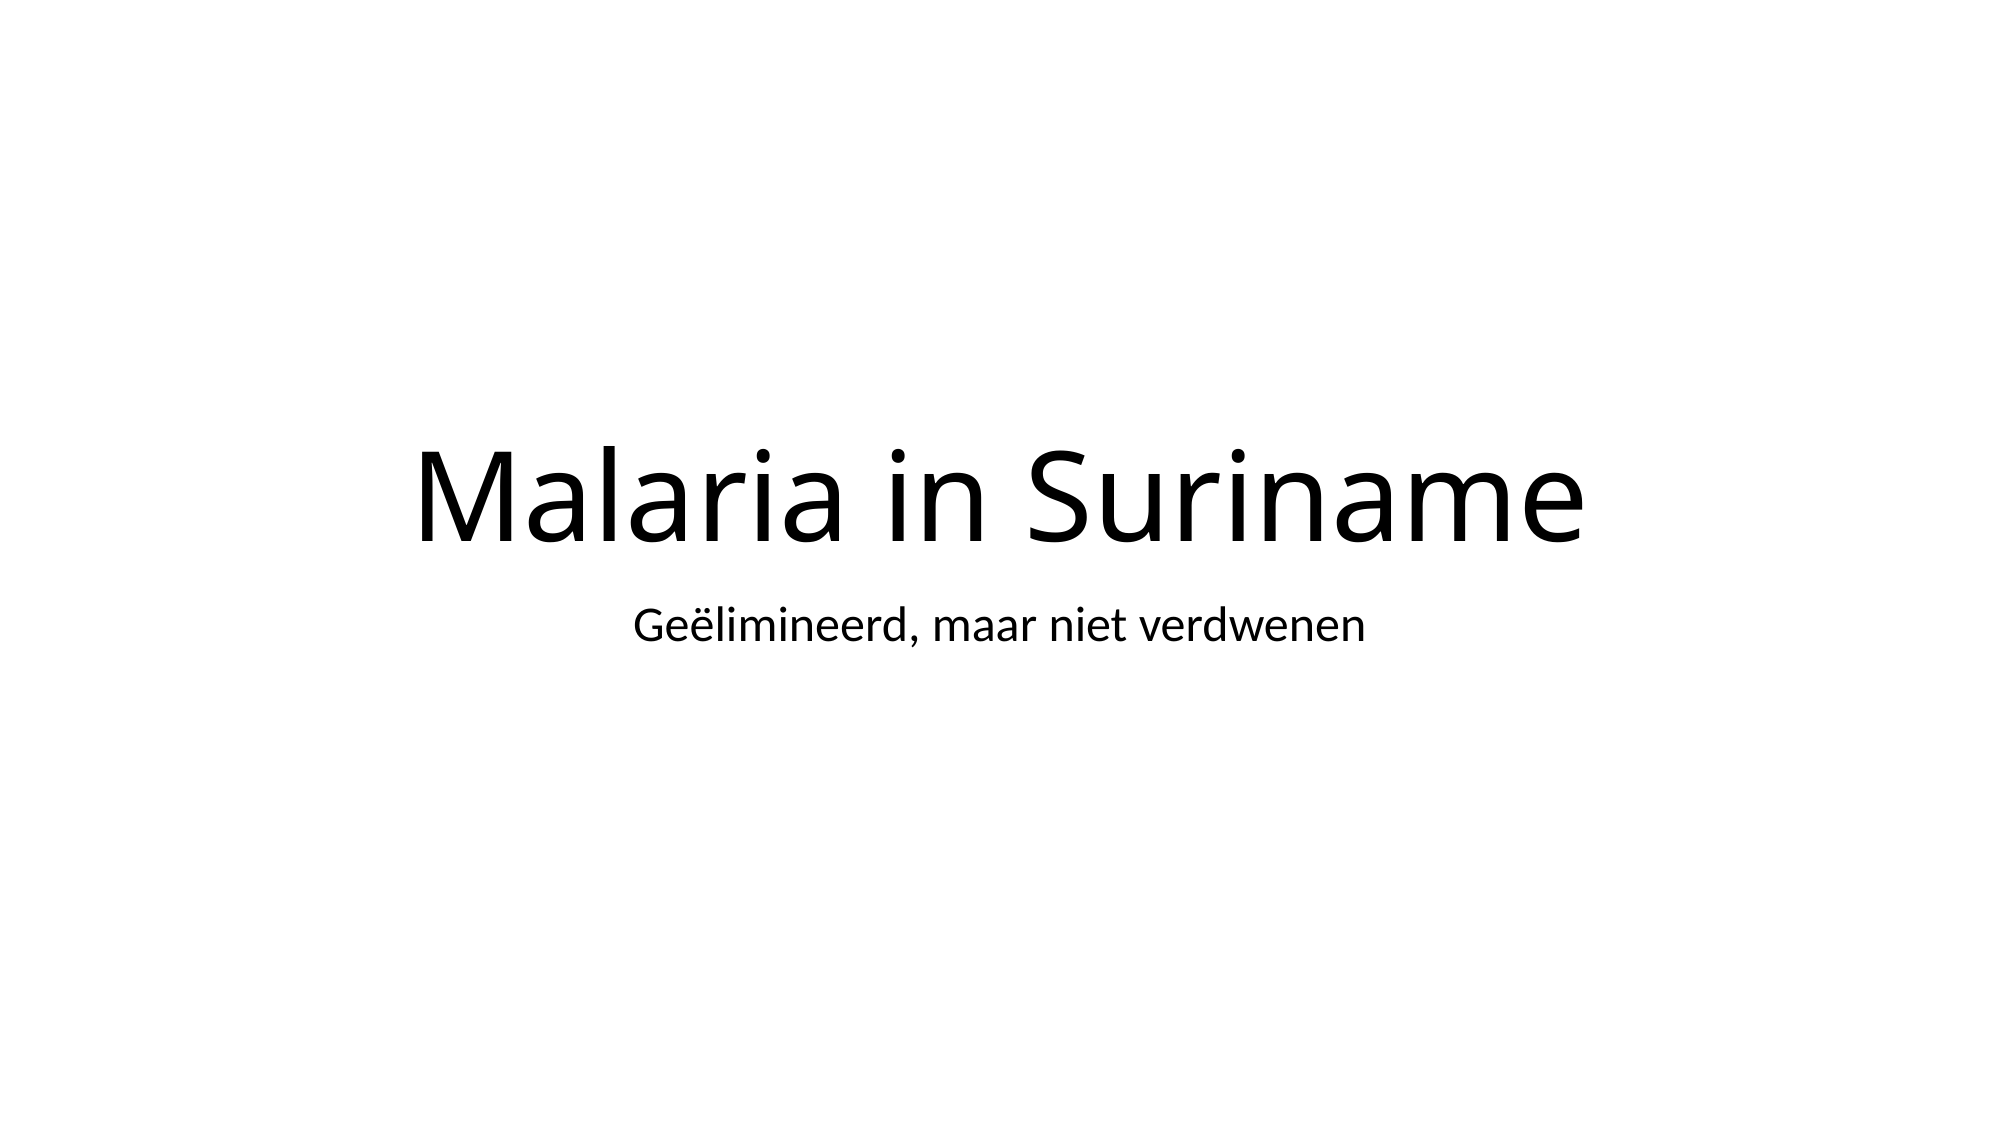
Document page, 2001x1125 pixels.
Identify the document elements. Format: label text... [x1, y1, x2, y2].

title Malaria in Suriname [249, 184, 1750, 576]
subtitle Geëlimineerd, maar niet verdwenen [249, 590, 1750, 863]
